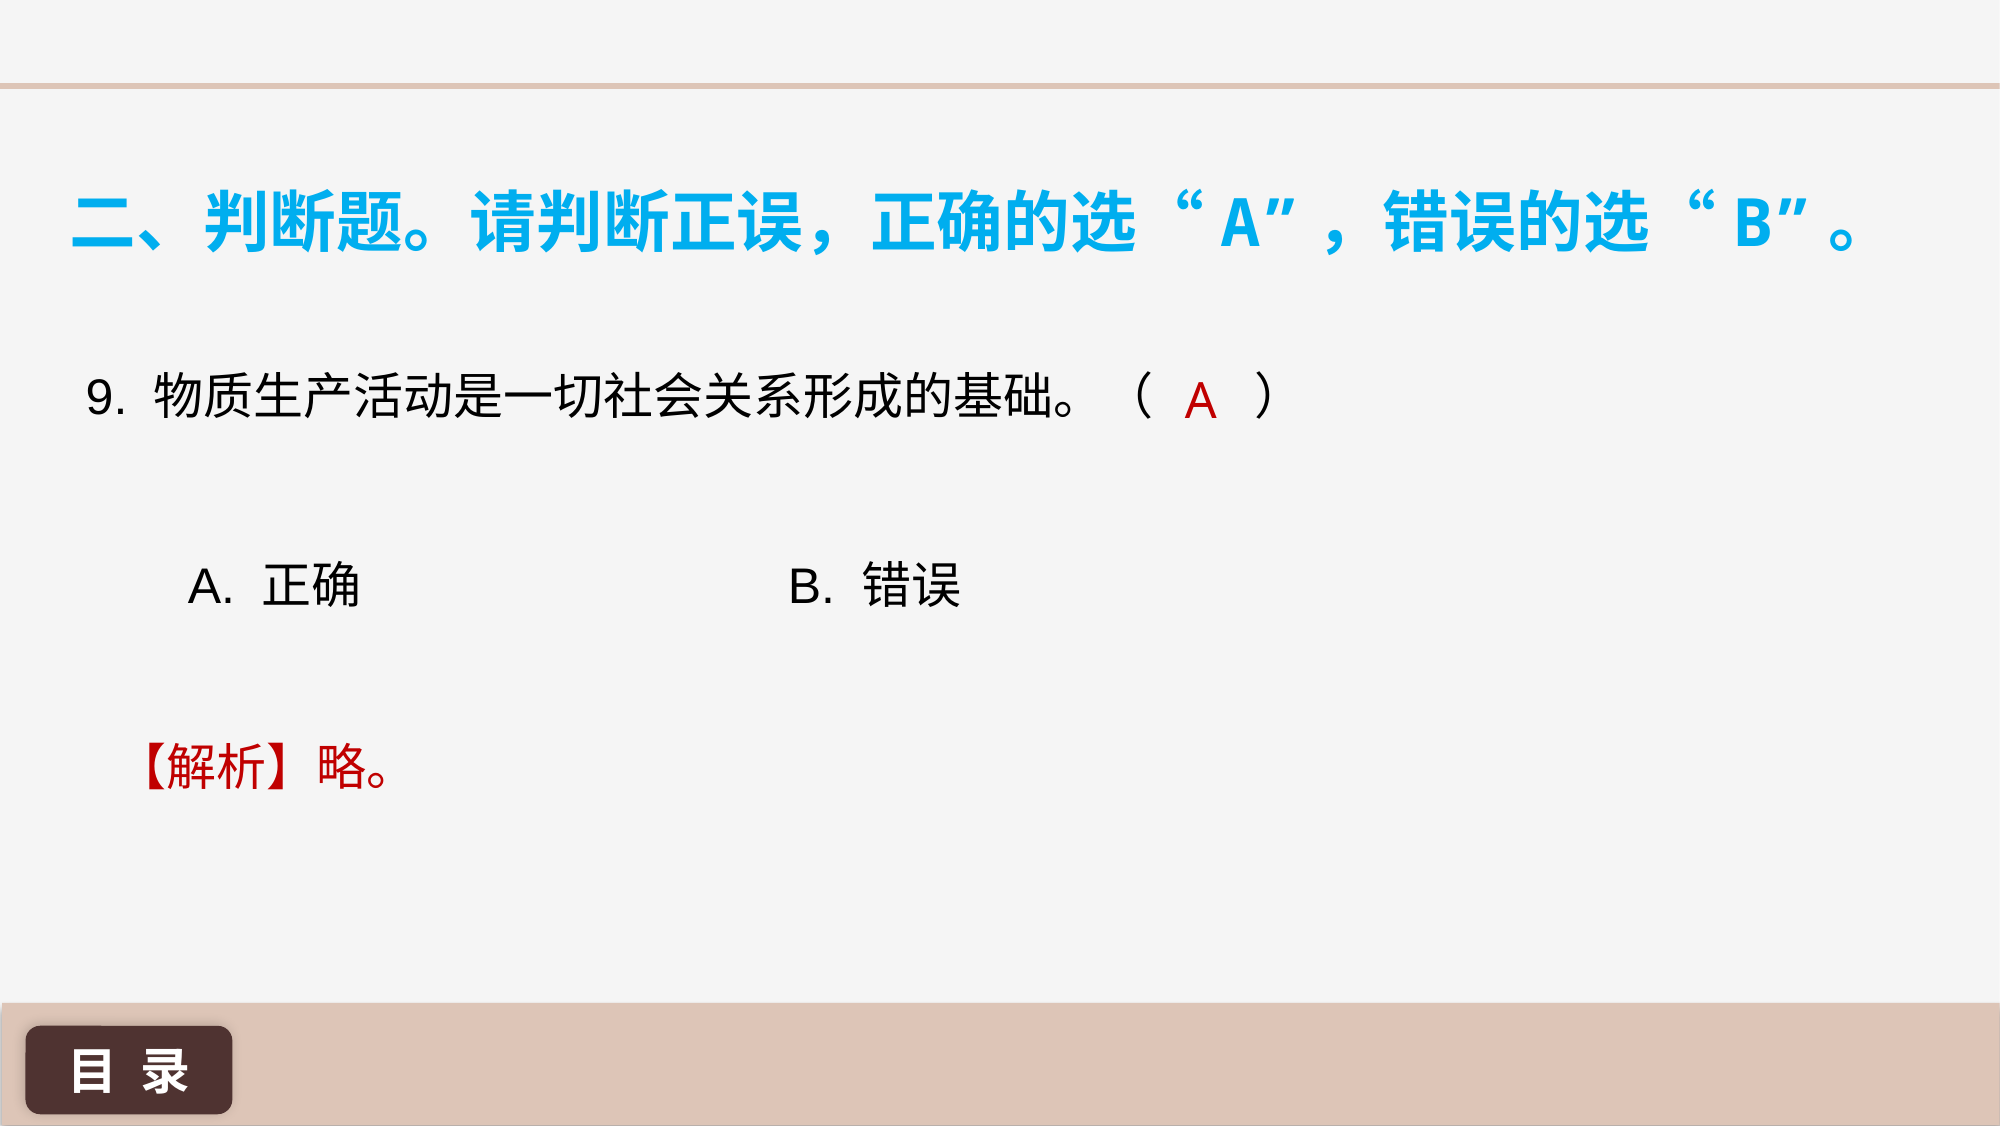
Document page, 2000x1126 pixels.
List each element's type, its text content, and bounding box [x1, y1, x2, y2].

text_box A. 正确 B. 错误 [173, 527, 1839, 622]
text_box 【解析】略。 [102, 704, 1925, 911]
text_box 二、判断题。请判断正误，正确的选“A”，错误的选“B”。 [54, 172, 1949, 268]
text_box A [1125, 337, 1277, 428]
text_box 9. 物质生产活动是一切社会关系形成的基础。（ ） [0, 338, 1810, 433]
